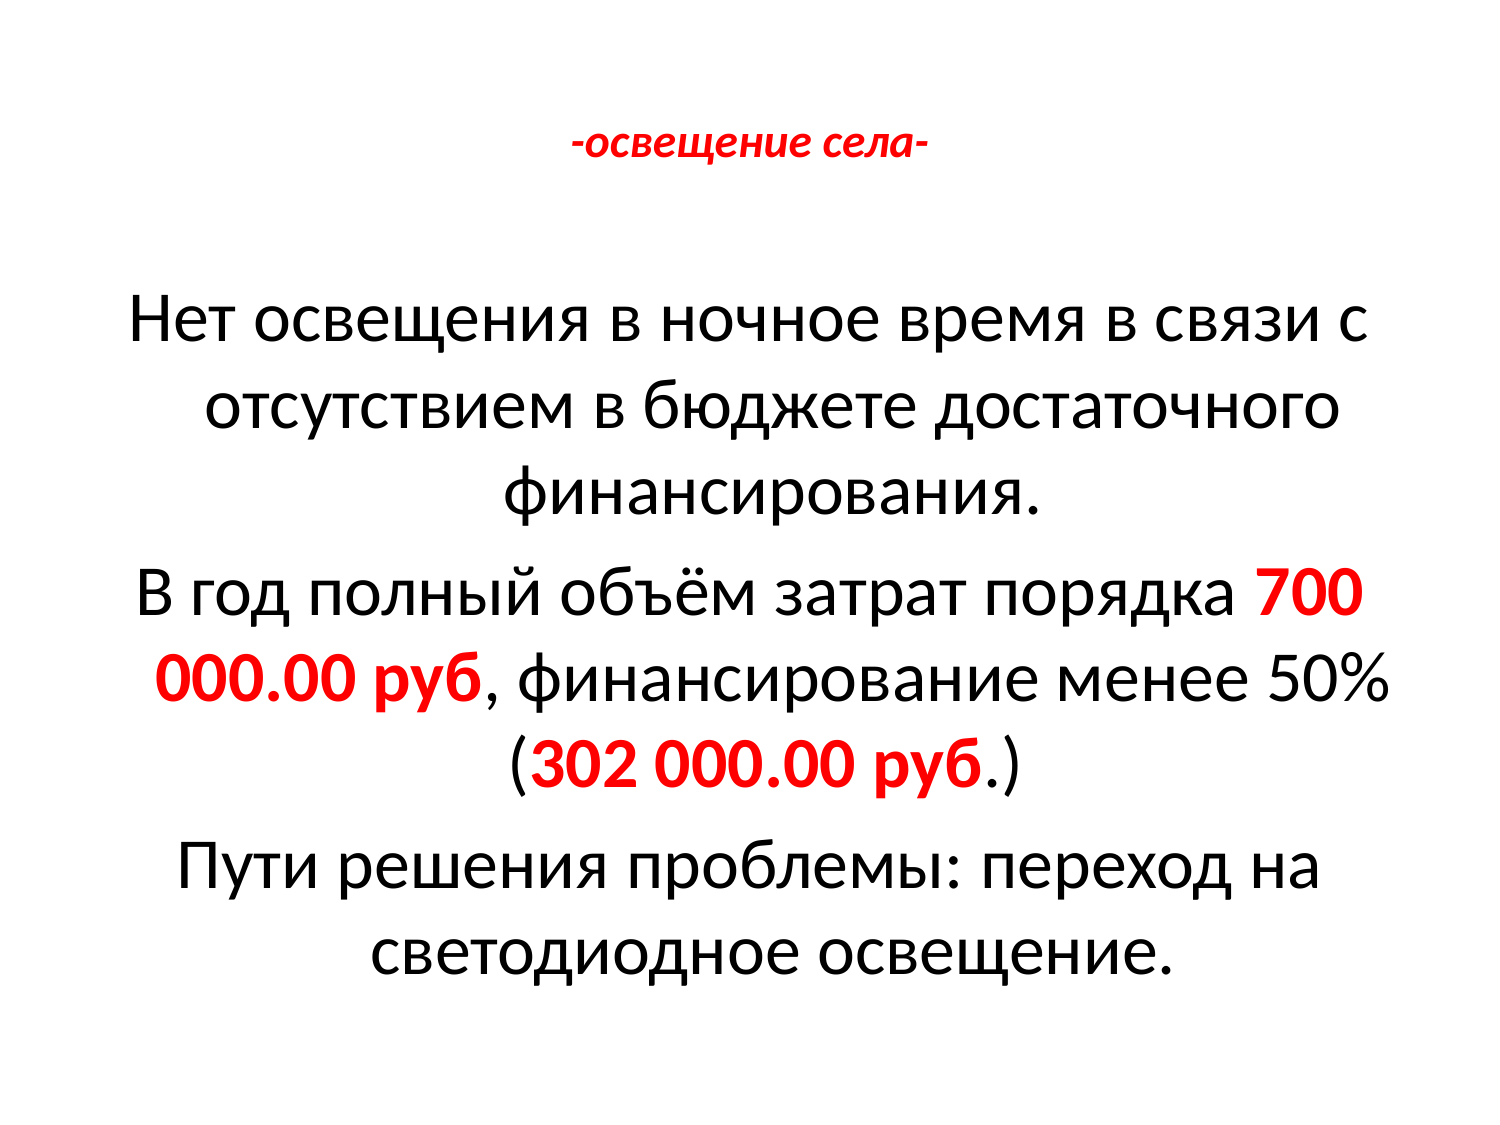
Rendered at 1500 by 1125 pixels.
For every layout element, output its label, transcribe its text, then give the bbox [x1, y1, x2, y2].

list Нет освещения в ночное время в связи с отсутствием в бюджете достаточного финансирования. В год полный объём затрат порядка 700 000.00 руб, финансирование менее 50% (302 000.00 руб.) Пути решения проблемы: переход на светодиодное освещение. [74, 262, 1426, 1006]
title -освещение села- [74, 44, 1426, 233]
